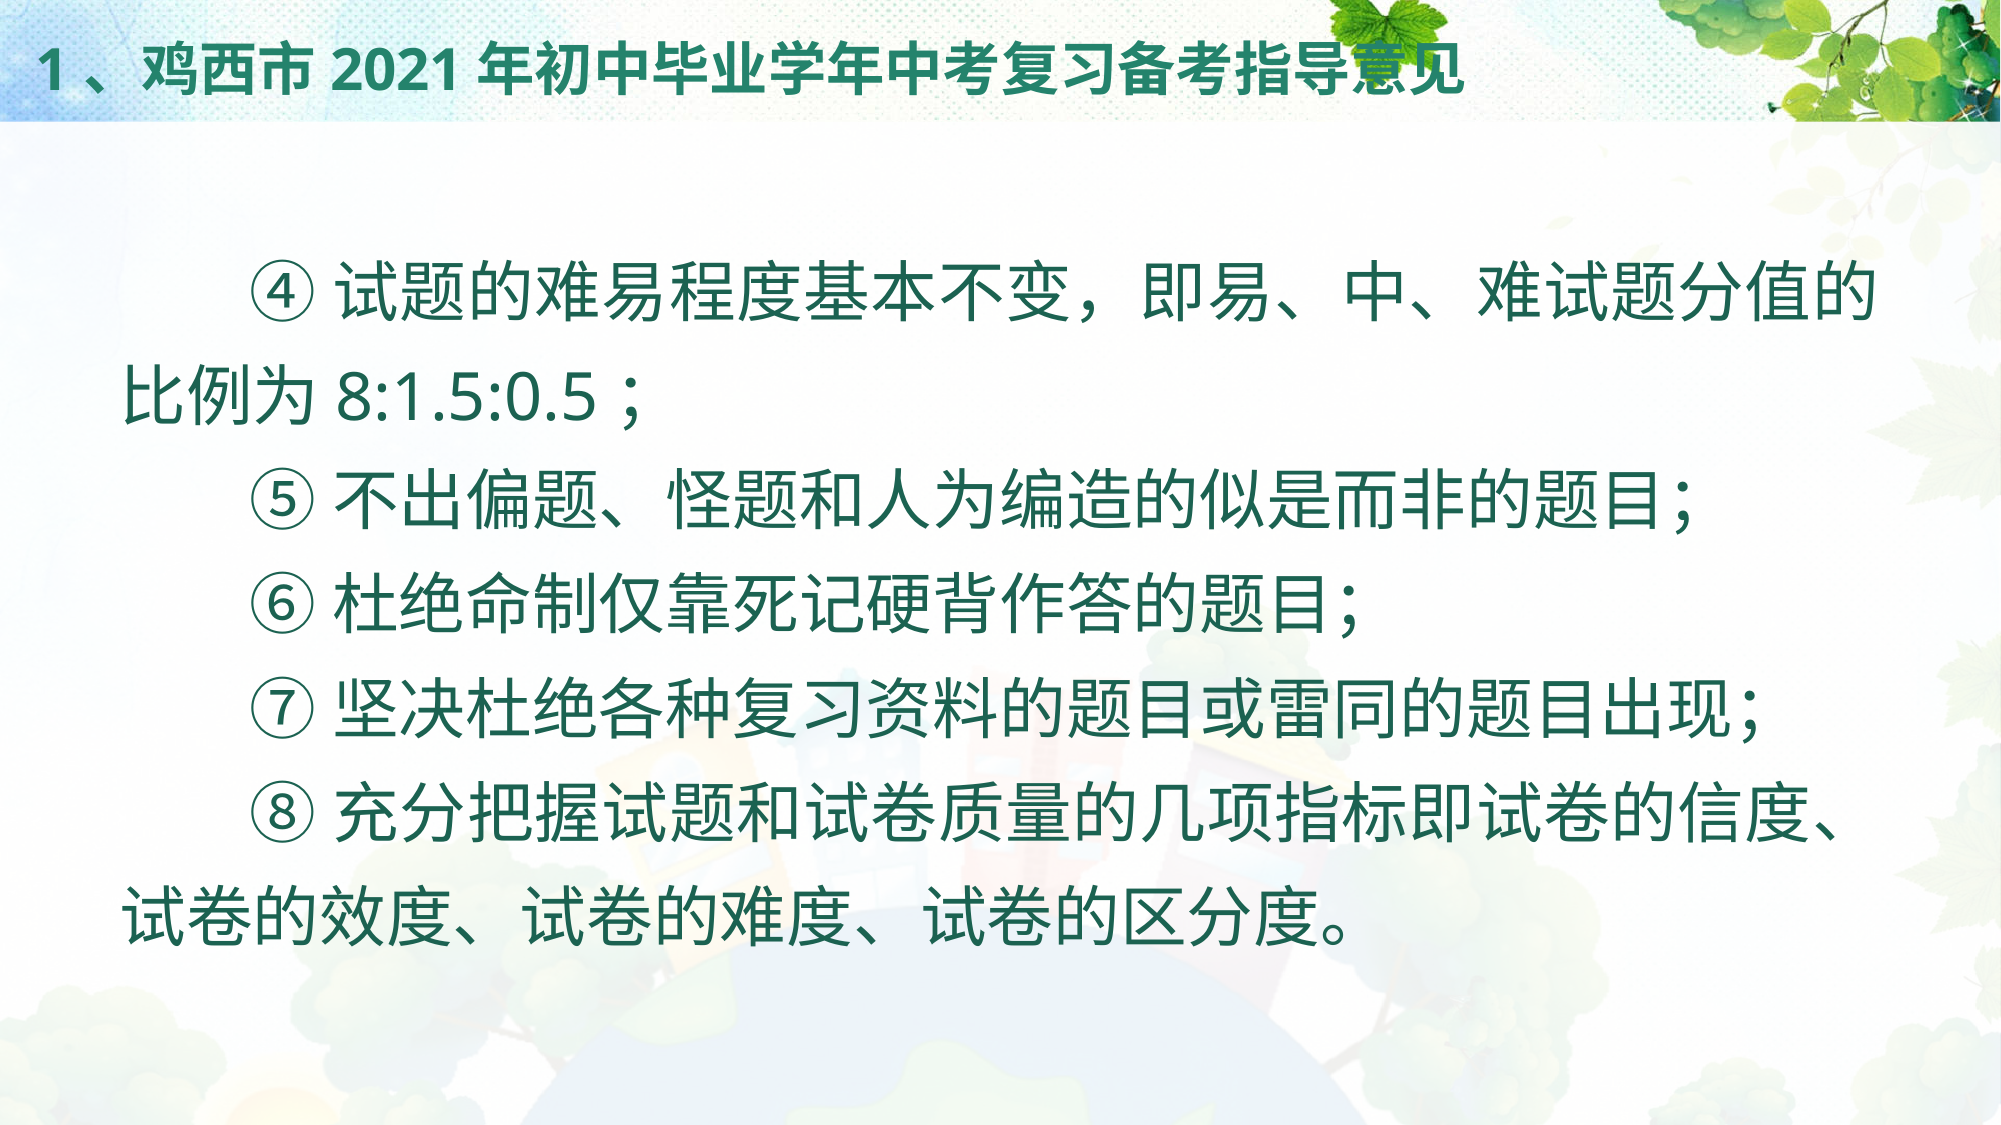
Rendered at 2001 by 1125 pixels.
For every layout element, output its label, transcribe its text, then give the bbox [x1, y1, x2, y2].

text_box ④试题的难易程度基本不变，即易、中、难试题分值的比例为8:1.5:0.5； ⑤不出偏题、怪题和人为编造的似是而非的题目； ⑥杜绝命制仅靠死记硬背作答的题目； ⑦坚决杜绝各种复习资料的题目或雷同的题目出现； ⑧充分把握试题和试卷质量的几项指标即试卷的信度、试卷的效度、试卷的难度、试卷的区分度。 [119, 225, 1881, 955]
title 1、鸡西市2021年初中毕业学年中考复习备考指导意见 [20, 21, 1746, 122]
picture [0, 0, 2001, 1125]
